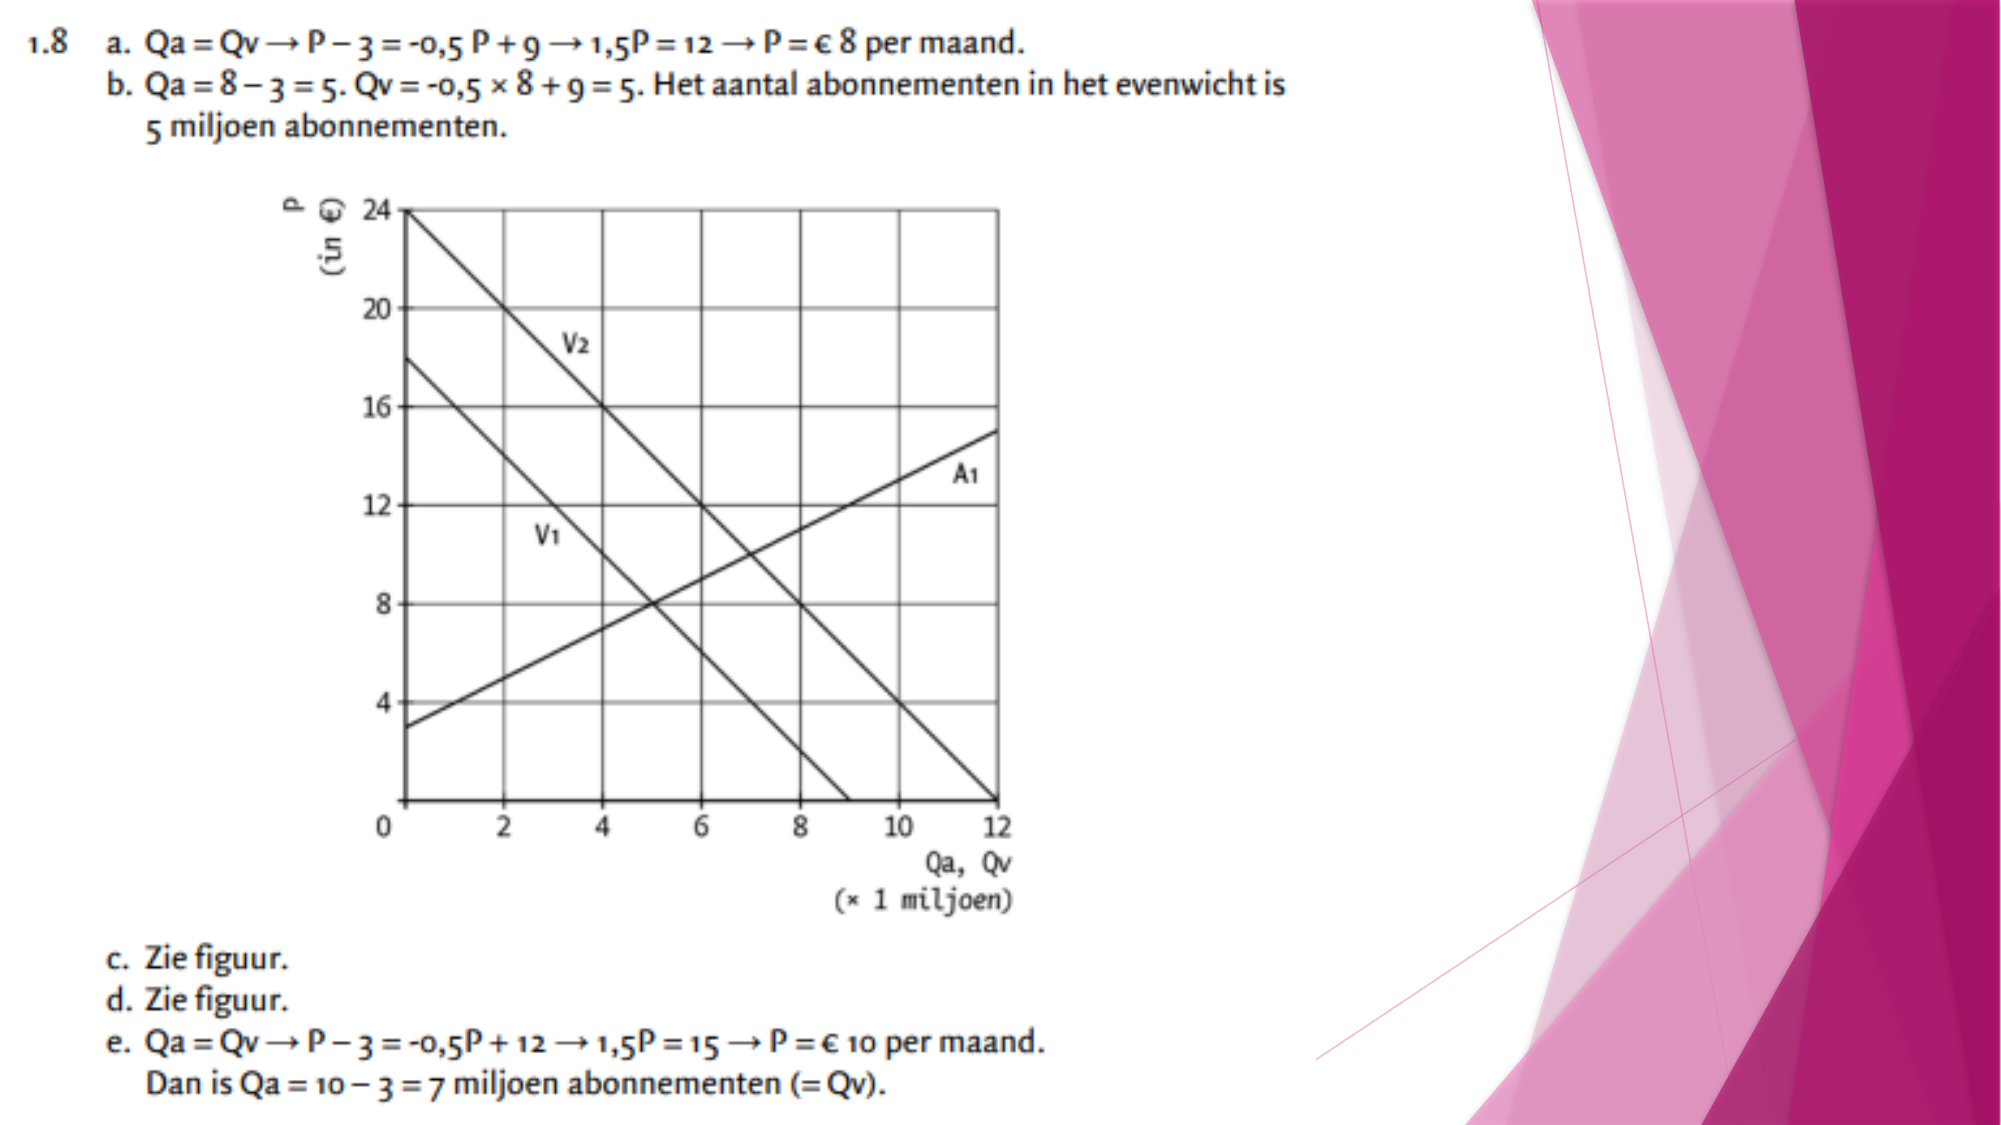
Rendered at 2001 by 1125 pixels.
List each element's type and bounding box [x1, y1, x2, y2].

picture [0, 0, 1317, 1125]
